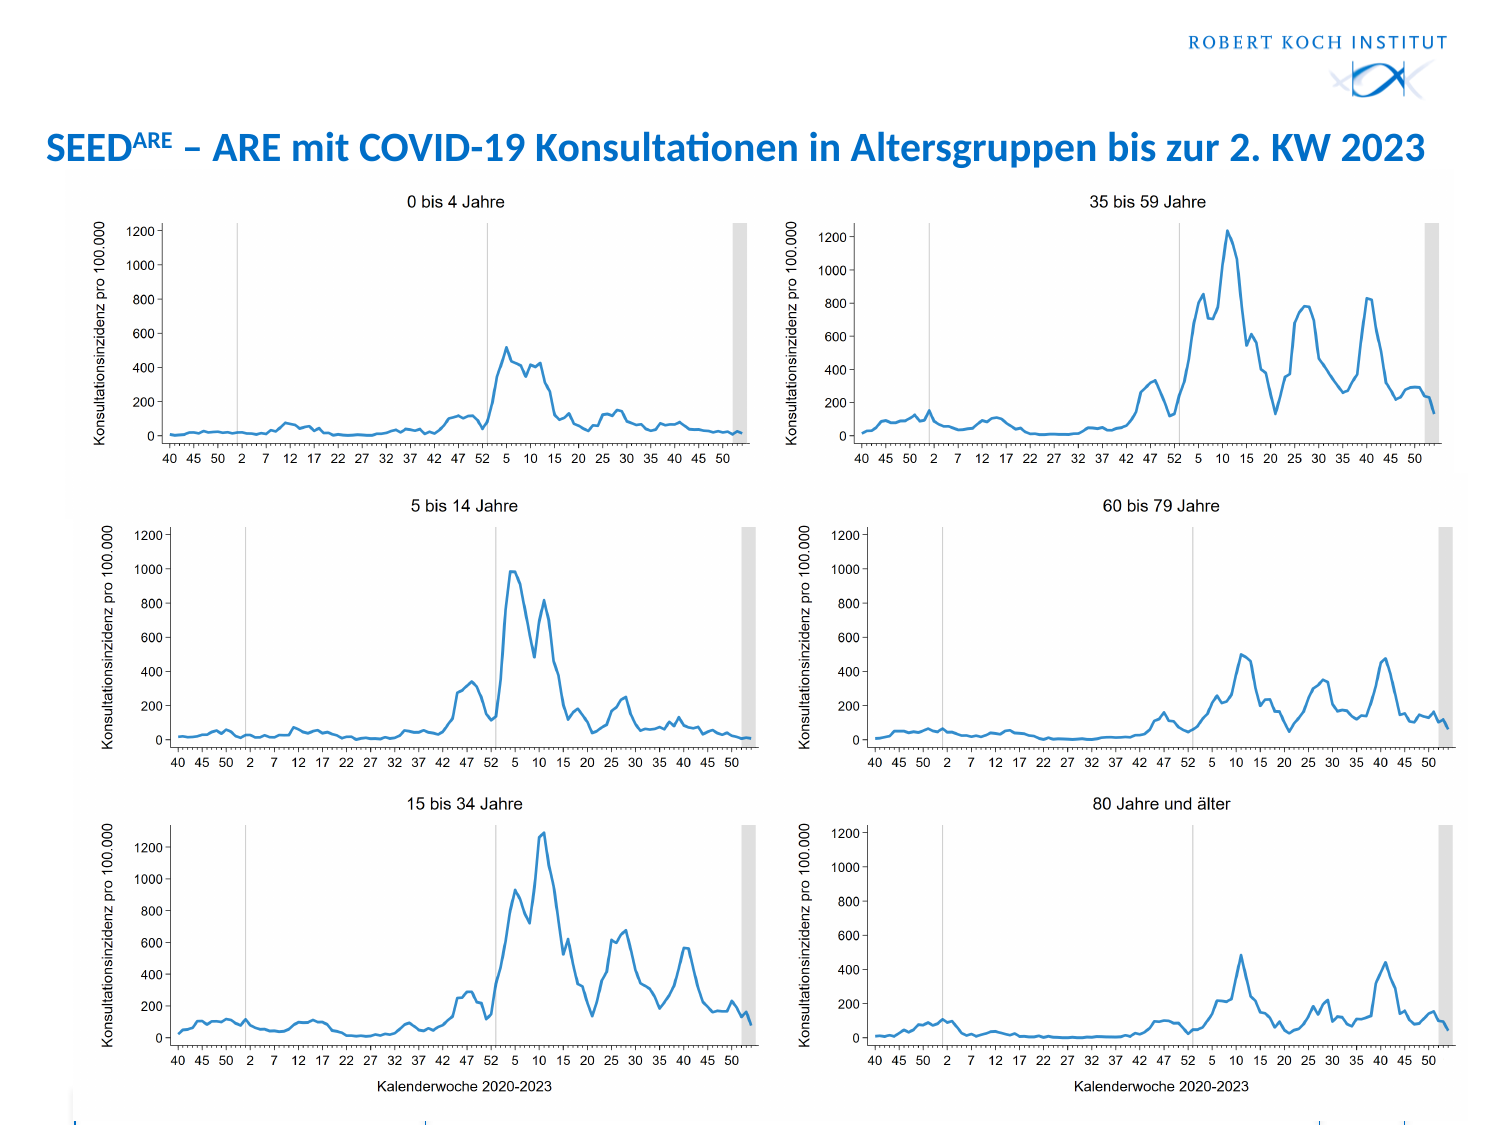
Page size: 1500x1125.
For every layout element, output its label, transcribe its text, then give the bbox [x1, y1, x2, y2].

picture [1182, 29, 1454, 109]
title SEEDARE – ARE mit COVID-19 Konsultationen in Altersgruppen bis zur 2. KW 2023 [46, 119, 1461, 171]
picture [64, 169, 1468, 1121]
